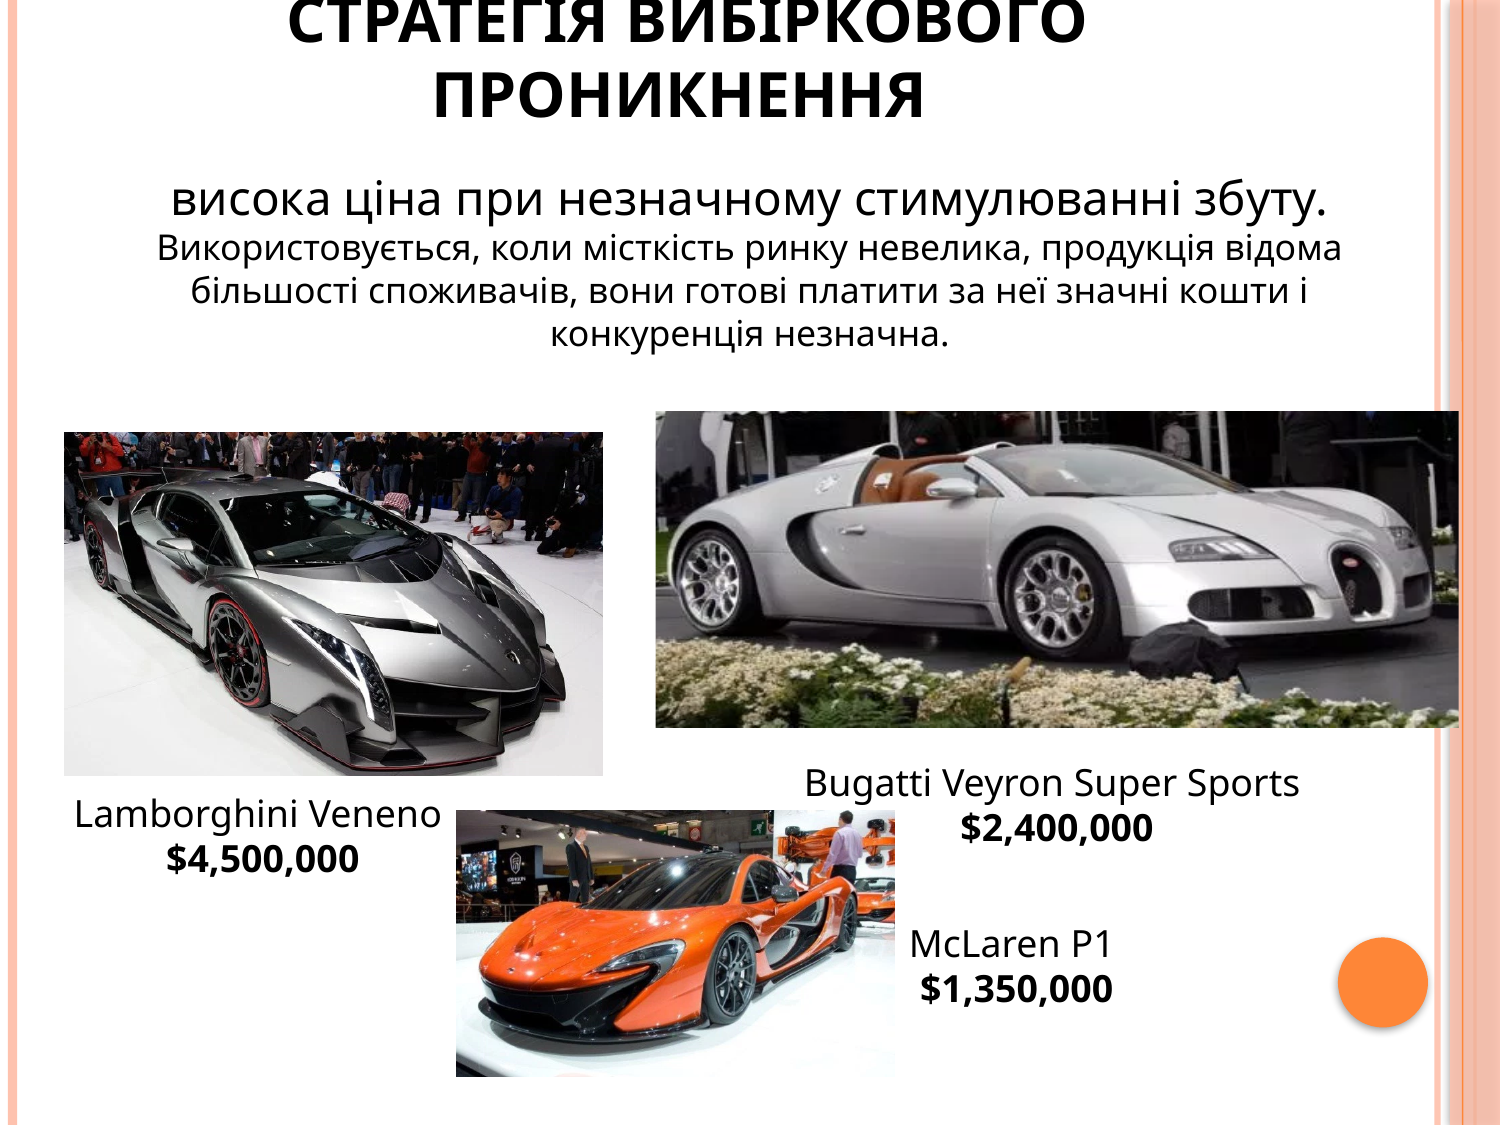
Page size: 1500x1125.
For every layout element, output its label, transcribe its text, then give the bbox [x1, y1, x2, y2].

text_box Bugatti Veyron Super Sports $2,400,000 [789, 751, 1326, 857]
title Стратегія вибіркового проникнення [75, 45, 1300, 138]
text_box McLaren P1 $1,350,000 [901, 912, 1140, 1018]
picture [64, 432, 604, 776]
list висока ціна при незначному стимулюванні збуту. Використовується, коли місткість ринку невелика, продукція відома більшості споживачів, вони готові платити за неї значні кошти і конкуренція незначна. [76, 160, 1424, 362]
picture [654, 411, 1460, 729]
text_box Lamborghini Veneno $4,500,000 [58, 782, 467, 887]
picture [456, 809, 895, 1077]
